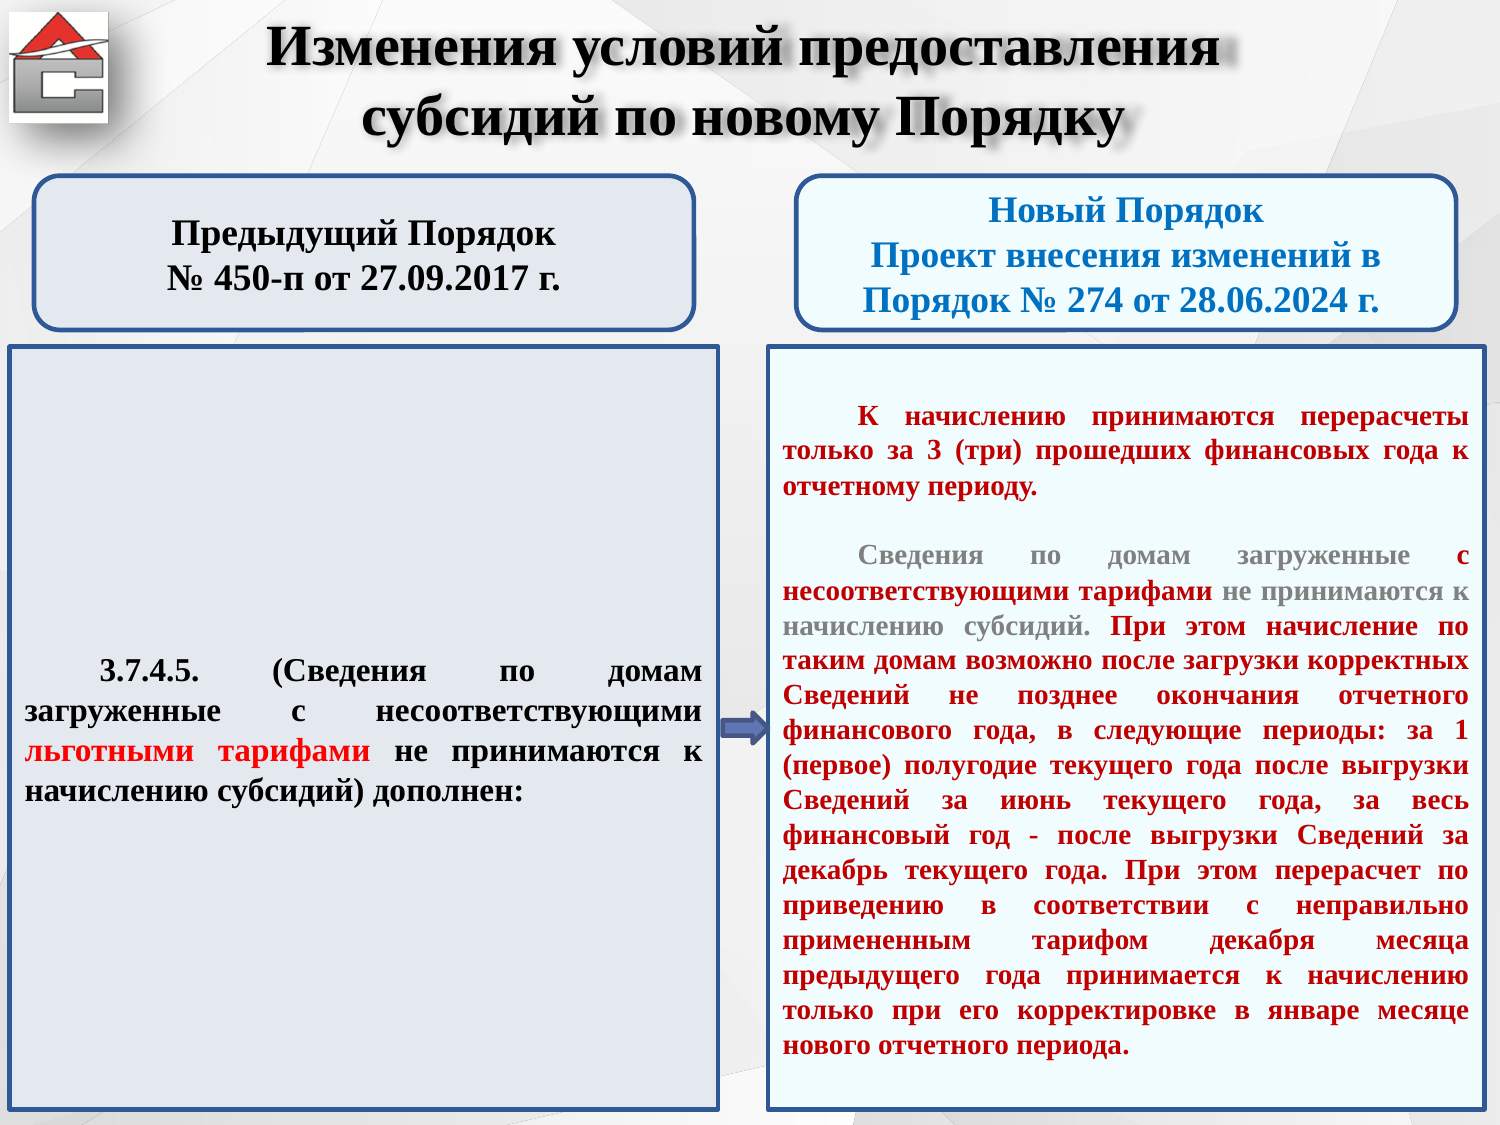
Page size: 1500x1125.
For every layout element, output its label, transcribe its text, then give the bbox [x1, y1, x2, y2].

text_box Изменения условий предоставления субсидий по новому Порядку [204, 0, 1284, 155]
text_box Новый Порядок Проект внесения изменений в Порядок № 274 от 28.06.2024 г. [793, 173, 1459, 333]
picture [0, 0, 1500, 1125]
text_box К начислению принимаются перерасчеты только за 3 (три) прошедших финансовых года к отчетному периоду. Сведения по домам загруженные с несоответствующими тарифами не принимаются к начислению субсидий. При этом начисление по таким домам возможно после загрузки корректных Сведений не позднее окончания отчетного финансового года, в следующие периоды: за 1 (первое) полугодие текущего года после выгрузки Сведений за июнь текущего года, за весь финансовый год - после выгрузки Сведений за декабрь текущего года. При этом перерасчет по приведению в соответствии с неправильно примененным тарифом декабря месяца предыдущего года принимается к начислению только при его корректировке в январе месяце нового отчетного периода. [766, 344, 1487, 1112]
text_box 3.7.4.5. (Сведения по домам загруженные с несоответствующими льготными тарифами не принимаются к начислению субсидий) дополнен: [7, 344, 720, 1112]
text_box [720, 710, 771, 746]
text_box Предыдущий Порядок № 450-п от 27.09.2017 г. [31, 173, 697, 333]
